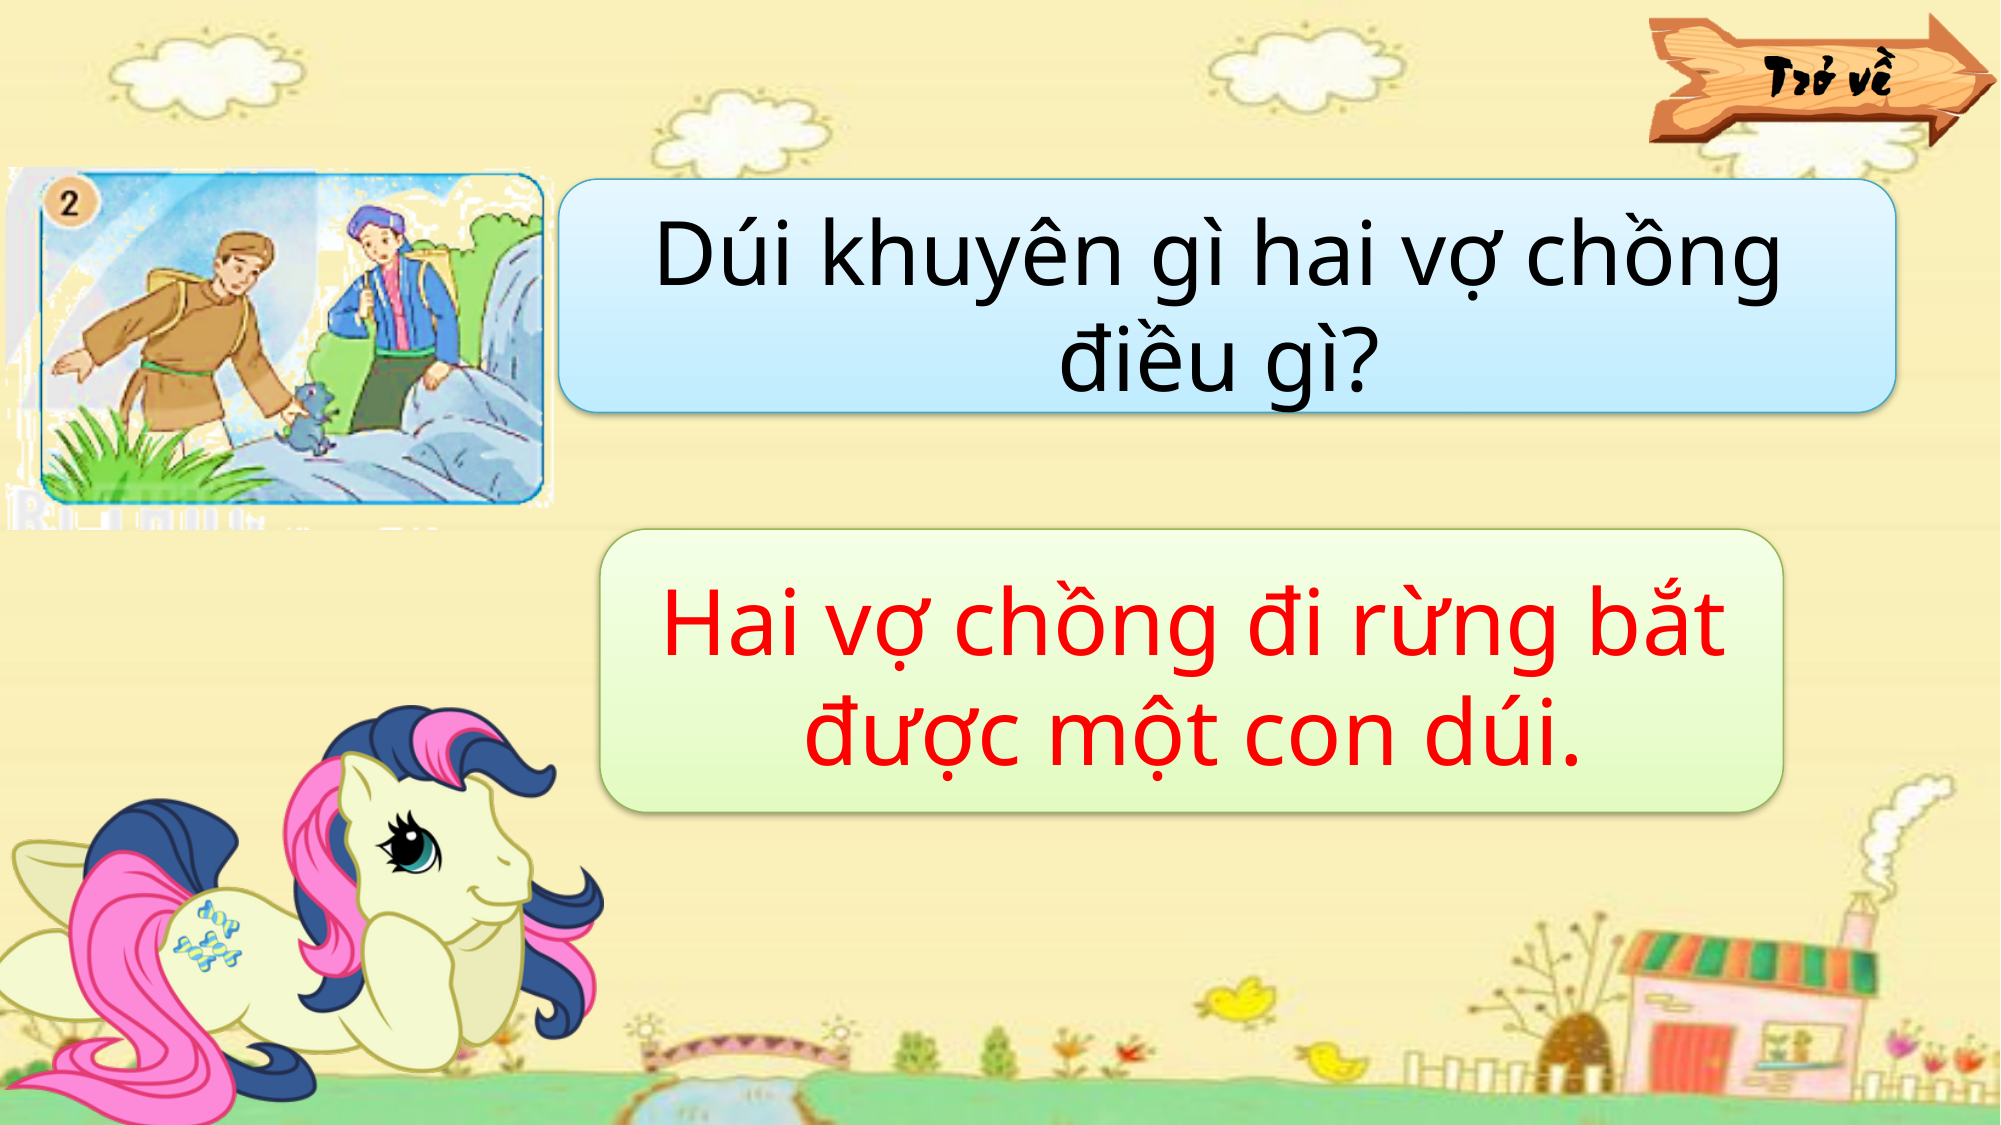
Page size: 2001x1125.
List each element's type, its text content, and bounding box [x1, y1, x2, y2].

text_box [1887, 192, 1897, 400]
text_box Hai vợ chồng đi rừng bắt được một con dúi. [617, 556, 1770, 851]
picture [0, 0, 2001, 1125]
text_box Dúi khuyên gì hai vợ chồng điều gì? [563, 188, 1887, 477]
text_box [599, 528, 1785, 803]
text_box [571, 178, 1883, 188]
